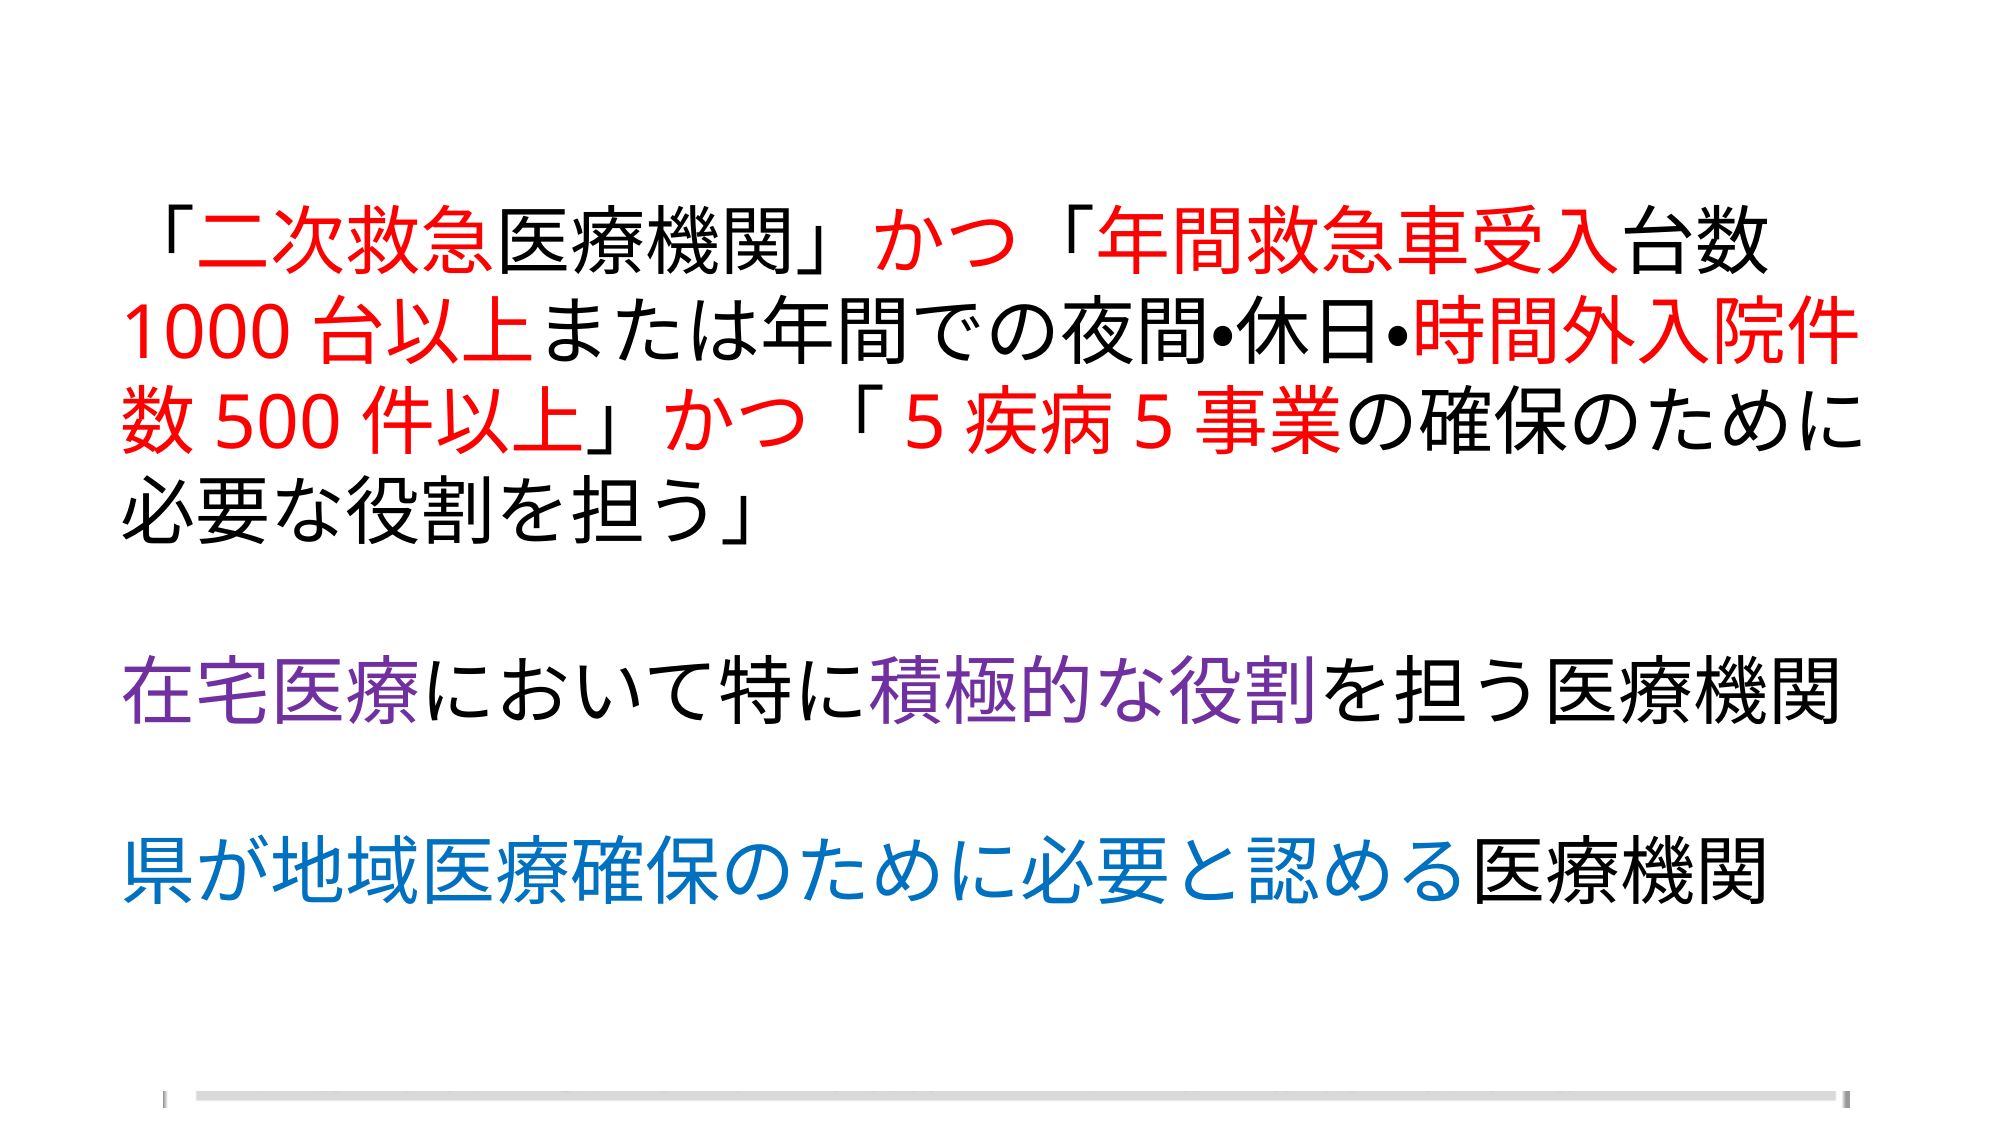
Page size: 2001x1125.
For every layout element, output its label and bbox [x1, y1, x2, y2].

picture [163, 1091, 1850, 1108]
text_box [49, 22, 1955, 1091]
